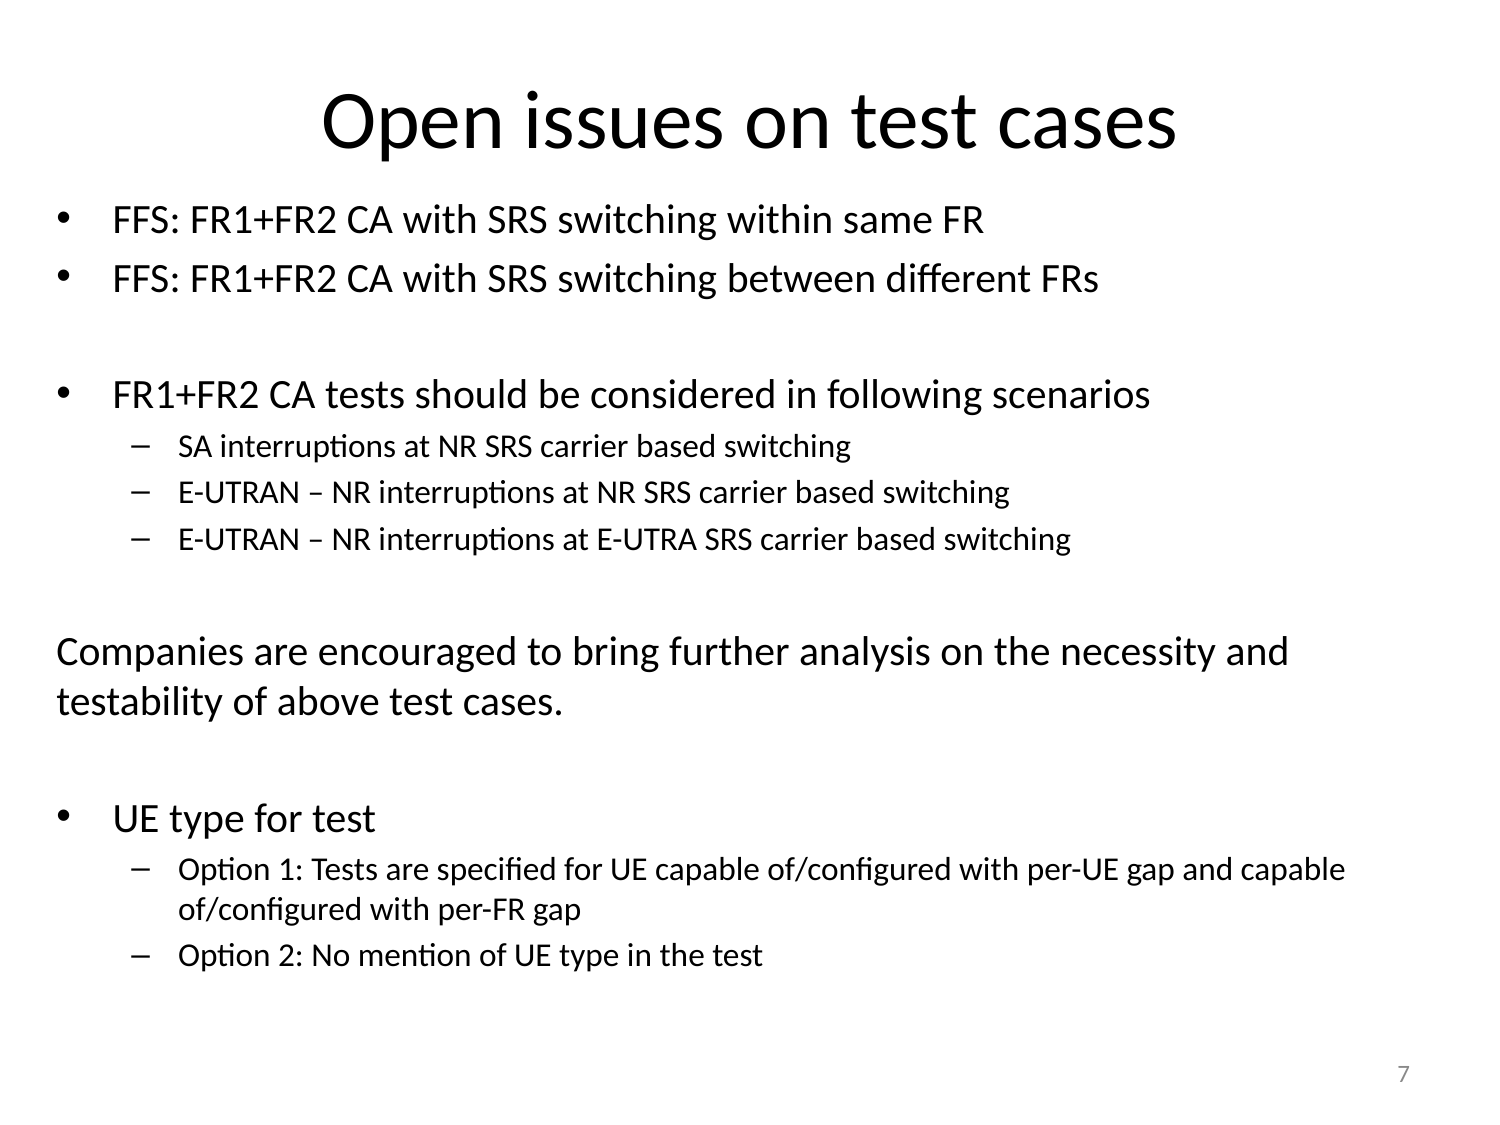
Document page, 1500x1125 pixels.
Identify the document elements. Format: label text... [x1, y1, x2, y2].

list FFS: FR1+FR2 CA with SRS switching within same FR FFS: FR1+FR2 CA with SRS switching between different FRs FR1+FR2 CA tests should be considered in following scenarios SA interruptions at NR SRS carrier based switching E-UTRAN – NR interruptions at NR SRS carrier based switching E-UTRAN – NR interruptions at E-UTRA SRS carrier based switching Companies are encouraged to bring further analysis on the necessity and testability of above test cases. UE type for test Option 1: Tests are specified for UE capable of/configured with per-UE gap and capable of/configured with per-FR gap Option 2: No mention of UE type in the test [40, 184, 1471, 1059]
slide_number 7 [1074, 1042, 1425, 1103]
title Open issues on test cases [74, 44, 1426, 184]
